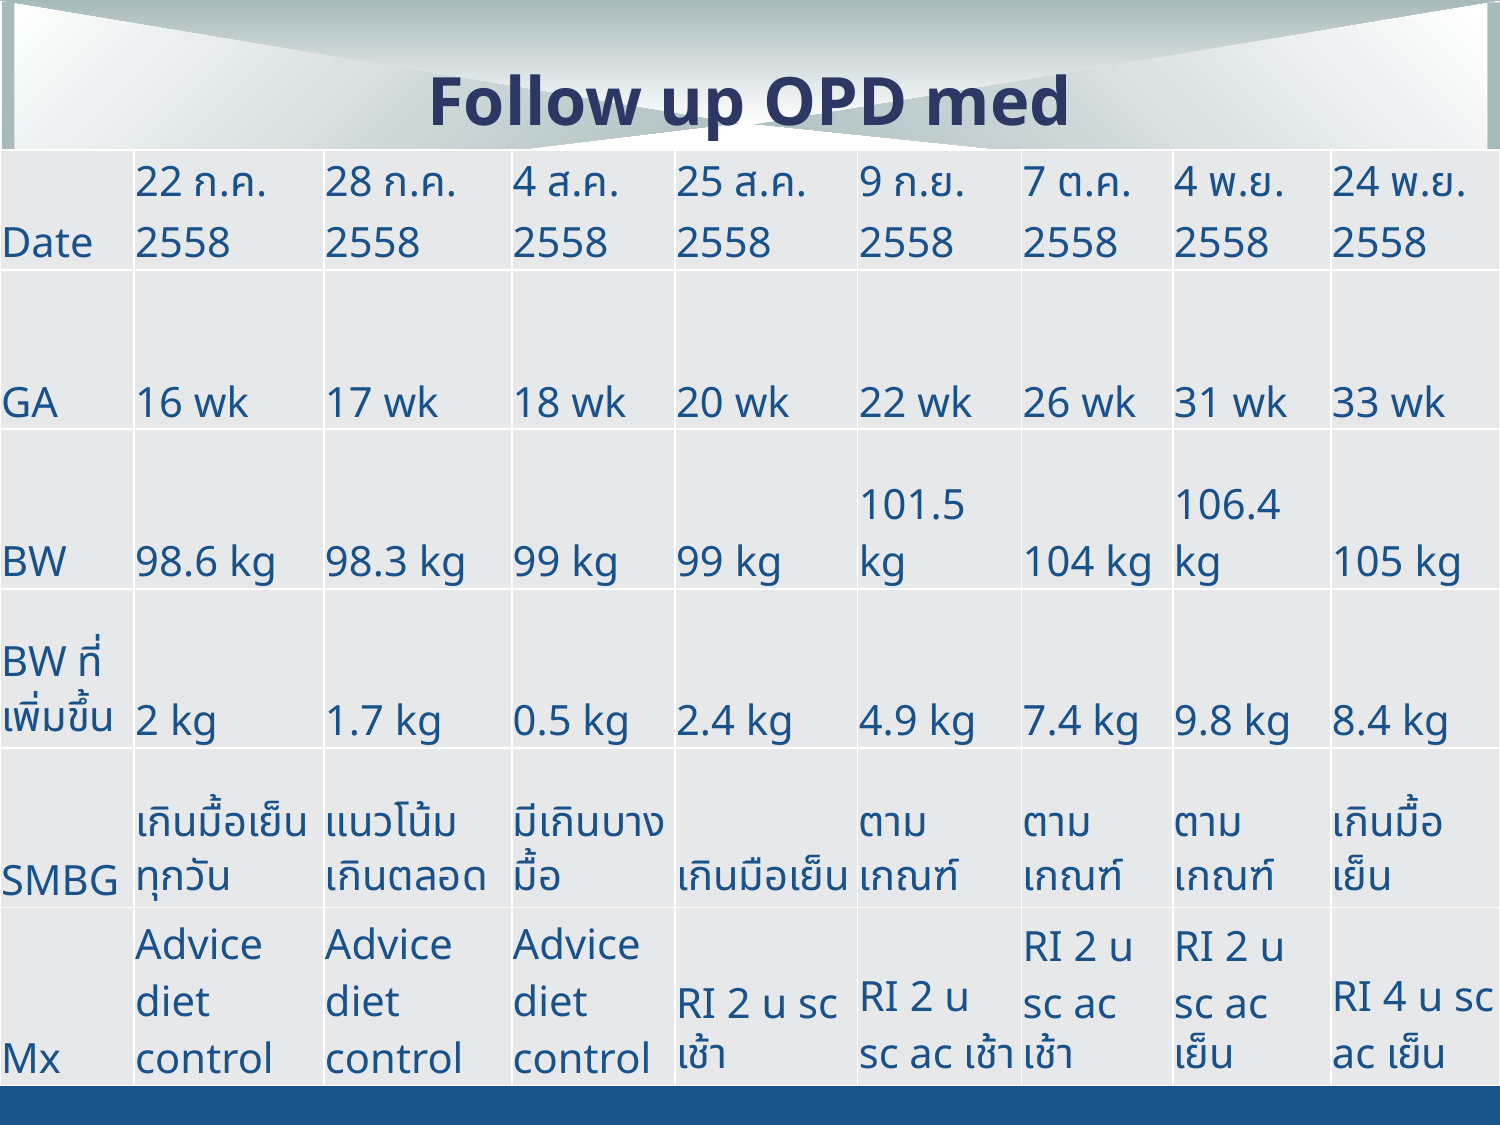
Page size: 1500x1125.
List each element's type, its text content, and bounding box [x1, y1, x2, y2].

table_cell เกินมื้อเย็นทุกวัน [135, 749, 323, 907]
table_cell 31 wk [1174, 271, 1330, 428]
table_cell 2 kg [135, 590, 323, 747]
table_cell 98.3 kg [325, 430, 511, 588]
table_cell 99 kg [676, 430, 857, 588]
table_cell Advice diet control [325, 908, 511, 1085]
table_cell 8.4 kg [1332, 590, 1499, 747]
table_cell BW ที่เพิ่มขึ้น [1, 590, 133, 747]
table_cell 105 kg [1332, 430, 1499, 588]
table_cell ตามเกณฑ์ [1022, 749, 1172, 907]
title Follow up OPD med [75, 5, 1425, 149]
table_header 28 ก.ค. 2558 [325, 151, 511, 269]
table_cell 1.7 kg [325, 590, 511, 747]
table_cell แนวโน้มเกินตลอด [325, 749, 511, 907]
table_cell 106.4 kg [1174, 430, 1330, 588]
table_cell 18 wk [513, 271, 674, 428]
table_cell 101.5 kg [858, 430, 1021, 588]
table_cell 104 kg [1022, 430, 1172, 588]
table_cell RI 4 u sc ac เย็น [1332, 908, 1499, 1085]
table_cell RI 2 u sc เช้า [676, 908, 857, 1085]
table_header 4 ส.ค. 2558 [513, 151, 674, 269]
table_cell ตามเกณฑ์ [858, 749, 1021, 907]
table_cell เกินมือเย็น [676, 749, 857, 907]
table_cell 4.9 kg [858, 590, 1021, 747]
table_header Date [1, 151, 133, 269]
table_header 9 ก.ย. 2558 [858, 151, 1021, 269]
table_cell 98.6 kg [135, 430, 323, 588]
table_cell 20 wk [676, 271, 857, 428]
table_cell 33 wk [1332, 271, 1499, 428]
table_cell 22 wk [858, 271, 1021, 428]
table_header 4 พ.ย. 2558 [1174, 151, 1330, 269]
table_cell ตามเกณฑ์ [1174, 749, 1330, 907]
table_cell 17 wk [325, 271, 511, 428]
table_cell RI 2 u sc ac เย็น [1174, 908, 1330, 1085]
table_cell GA [1, 271, 133, 428]
table_cell Advice diet control [135, 908, 323, 1085]
table_header 22 ก.ค. 2558 [135, 151, 323, 269]
table_cell มีเกินบางมื้อ [513, 749, 674, 907]
table_cell 26 wk [1022, 271, 1172, 428]
table_cell 16 wk [135, 271, 323, 428]
table_cell SMBG [1, 749, 133, 907]
table_cell 2.4 kg [676, 590, 857, 747]
table_cell 0.5 kg [513, 590, 674, 747]
table_cell 9.8 kg [1174, 590, 1330, 747]
table_cell Mx [1, 908, 133, 1085]
table_header 24 พ.ย. 2558 [1332, 151, 1499, 269]
table_cell เกินมื้อเย็น [1332, 749, 1499, 907]
table_cell RI 2 u sc ac เช้า [1022, 908, 1172, 1085]
table_header 7 ต.ค. 2558 [1022, 151, 1172, 269]
table_header 25 ส.ค. 2558 [676, 151, 857, 269]
table_cell RI 2 u sc ac เช้า [858, 908, 1021, 1085]
table_cell 7.4 kg [1022, 590, 1172, 747]
table_cell 99 kg [513, 430, 674, 588]
table_cell BW [1, 430, 133, 588]
table_cell Advice diet control [513, 908, 674, 1085]
